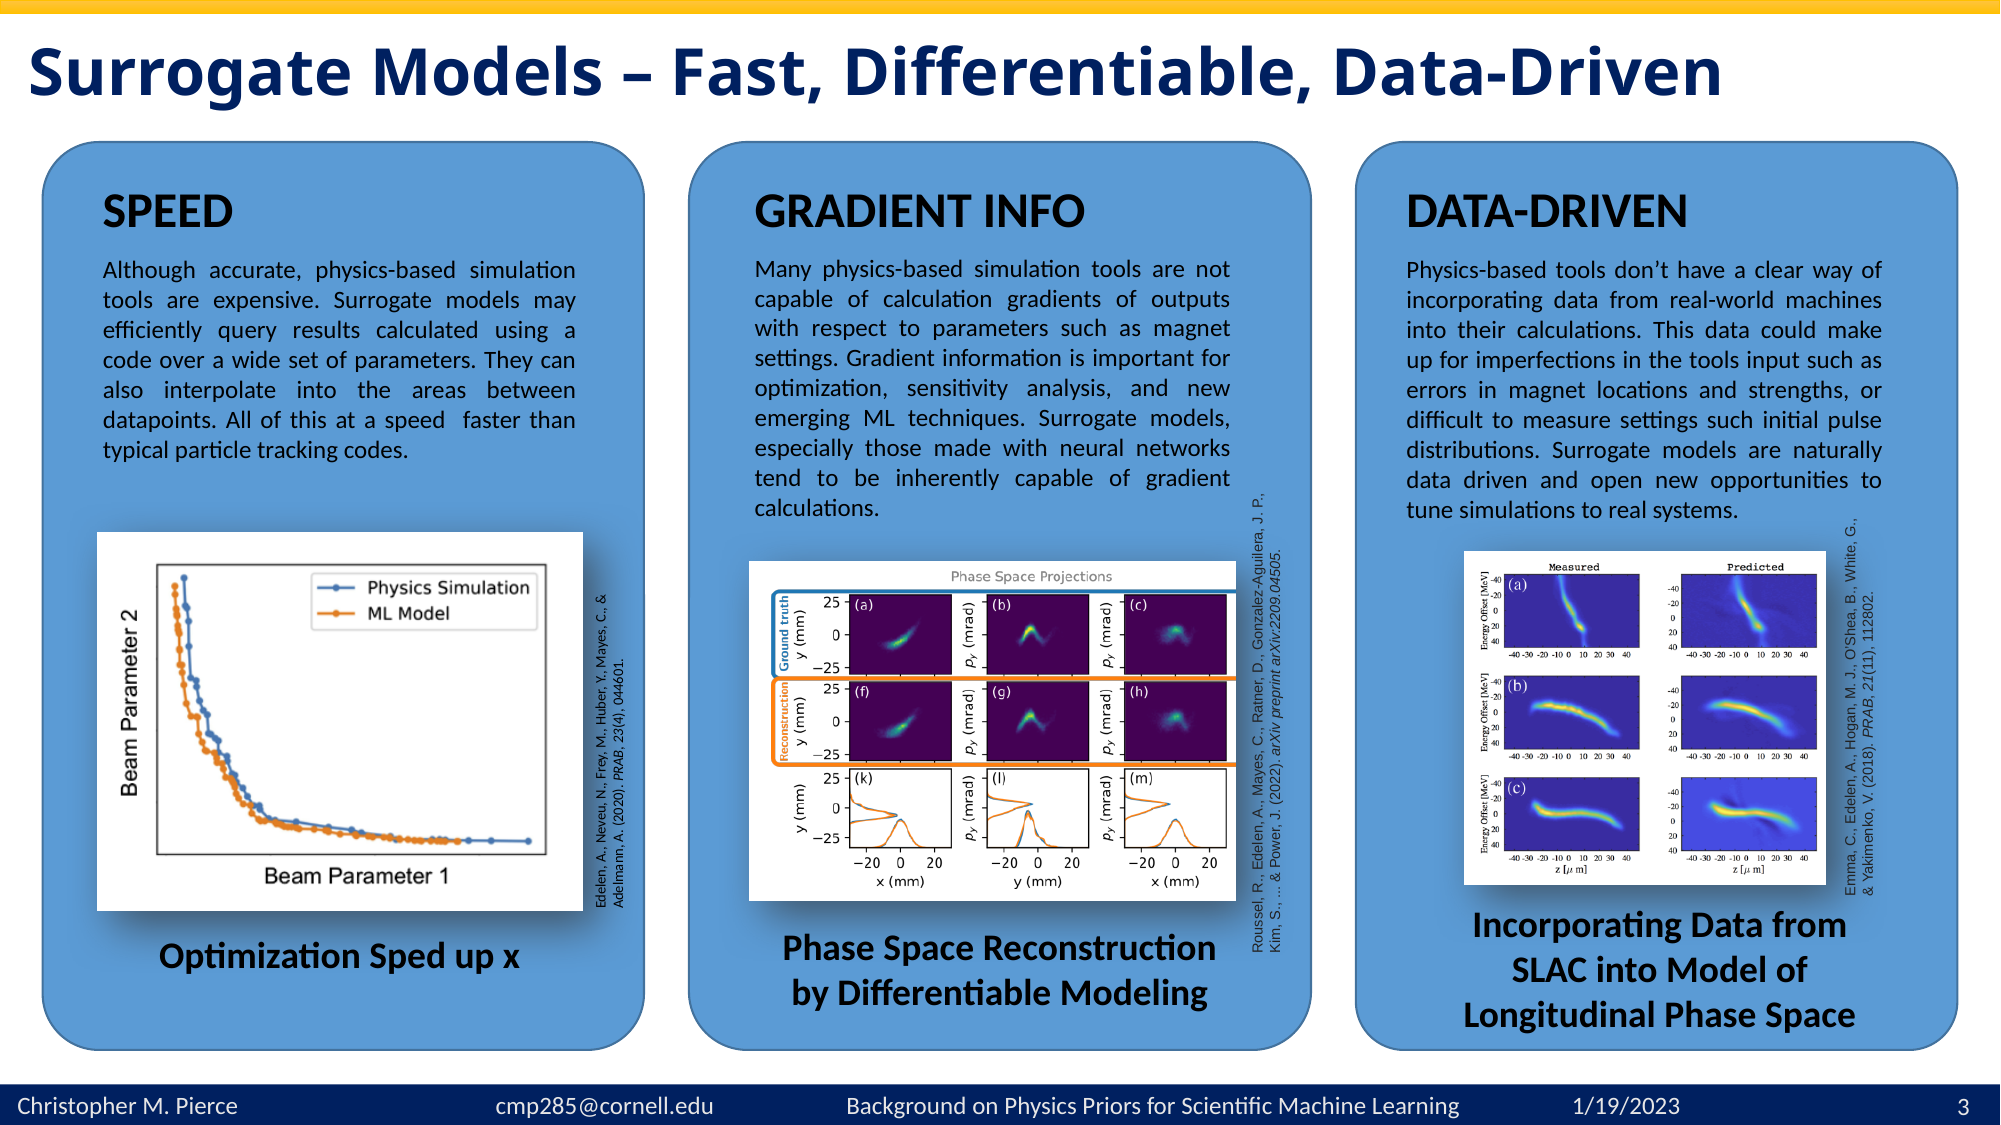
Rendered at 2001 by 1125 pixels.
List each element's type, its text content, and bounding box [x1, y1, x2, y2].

text_box Edelen, A., Neveu, N., Frey, M., Huber, Y., Mayes, C., & Adelmann, A. (2020). PRAB, 23(4), 044601. [583, 521, 634, 924]
text_box Emma, C., Edelen, A., Hogan, M. J., O’Shea, B., White, G., & Yakimenko, V. (2018). PRAB, 21(11), 112802. [1833, 501, 1883, 912]
text_box DATA-DRIVEN [1391, 170, 1801, 246]
text_box SPEED [87, 170, 369, 246]
text_box Physics-based tools don’t have a clear way of incorporating data from real-world machines into their calculations. This data could make up for imperfections in the tools input such as errors in magnet locations and strengths, or difficult to measure settings such initial pulse distributions. Surrogate models are naturally data driven and open new opportunities to tune simulations to real systems. [1391, 246, 1899, 531]
text_box Roussel, R., Edelen, A., Mayes, C., Ratner, D., Gonzalez-Aguilera, J. P., Kim, S., ... & Power, J. (2022). arXiv preprint arXiv:2209.04505. [1240, 464, 1291, 969]
text_box [41, 140, 646, 1051]
text_box GRADIENT INFO [739, 170, 1150, 244]
picture [749, 561, 1236, 901]
title Surrogate Models – Fast, Differentiable, Data-Driven [13, 23, 1851, 126]
text_box Incorporating Data from SLAC into Model of Longitudinal Phase Space [1417, 892, 1903, 1043]
picture [1464, 551, 1826, 885]
text_box Many physics-based simulation tools are not capable of calculation gradients of outputs with respect to parameters such as magnet settings. Gradient information is important for optimization, sensitivity analysis, and new emerging ML techniques. Surrogate models, especially those made with neural networks tend to be inherently capable of gradient calculations. [739, 244, 1247, 529]
picture [96, 532, 583, 912]
text_box [1354, 140, 1959, 1051]
text_box Phase Space Reconstruction by Differentiable Modeling [757, 915, 1243, 1021]
text_box [687, 140, 1313, 1051]
